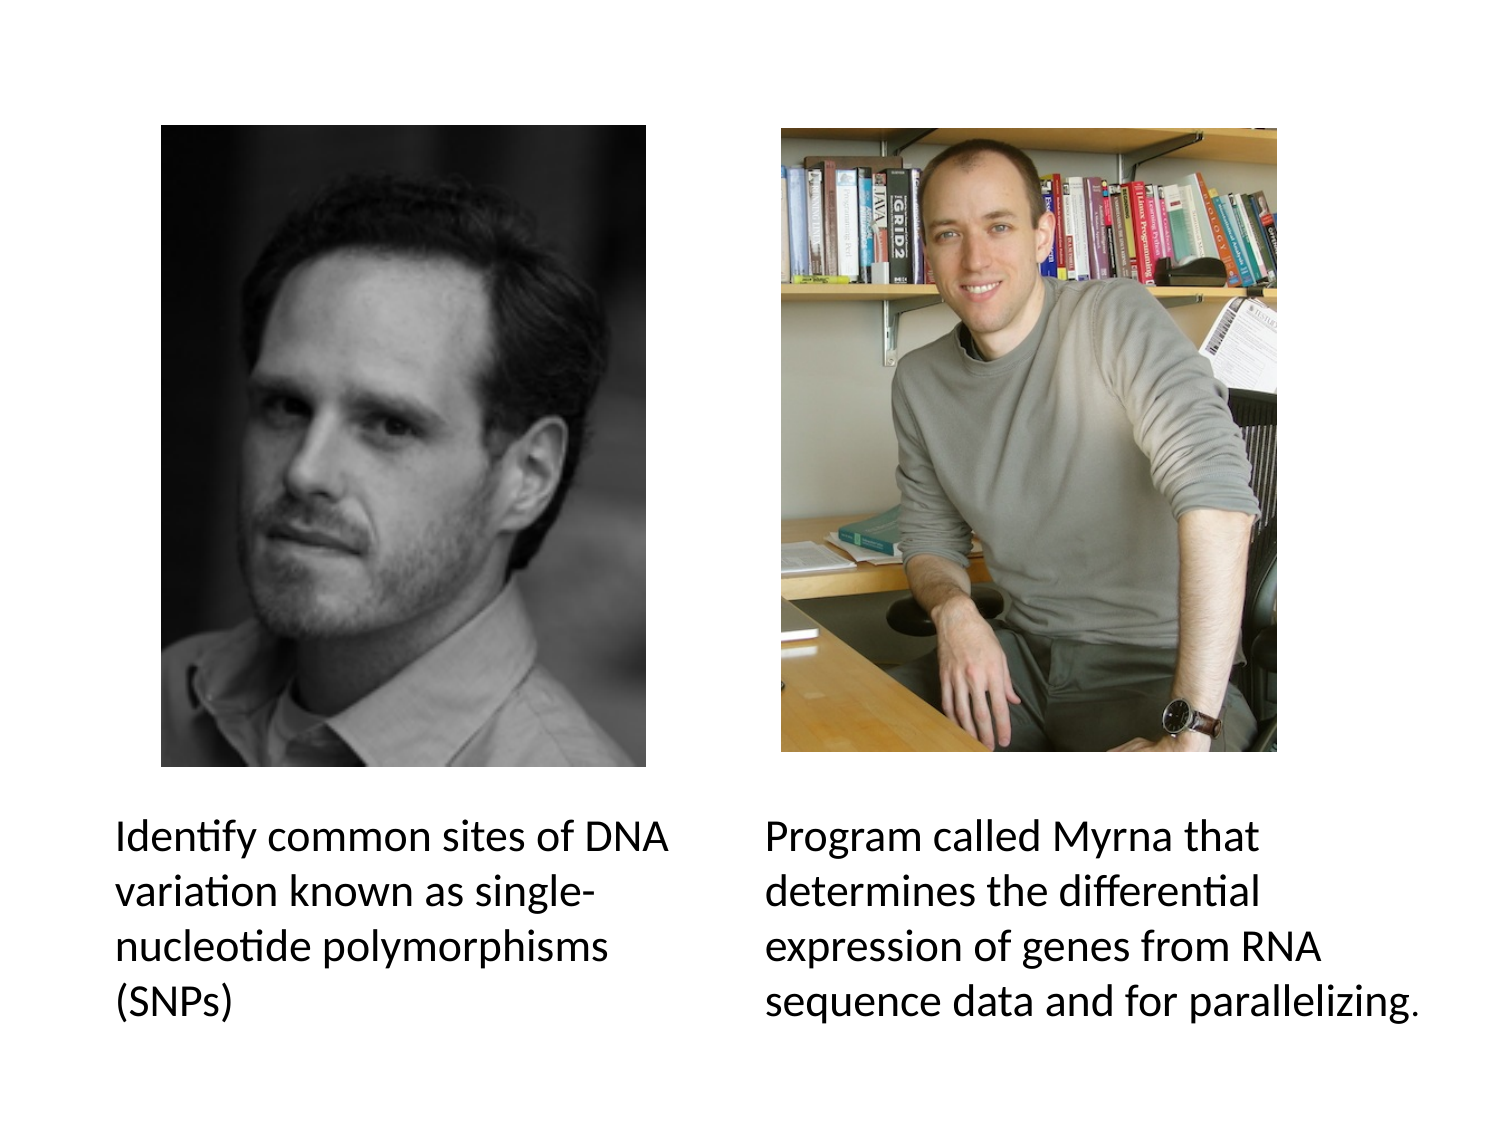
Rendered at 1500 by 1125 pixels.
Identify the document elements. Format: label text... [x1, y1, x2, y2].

picture [781, 128, 1277, 752]
picture [161, 125, 647, 767]
text_box Program called Myrna that determines the differential expression of genes from RNA sequence data and for parallelizing. [750, 797, 1436, 1033]
text_box Identify common sites of DNA variation known as single-nucleotide polymorphisms (SNPs) [100, 798, 703, 1034]
